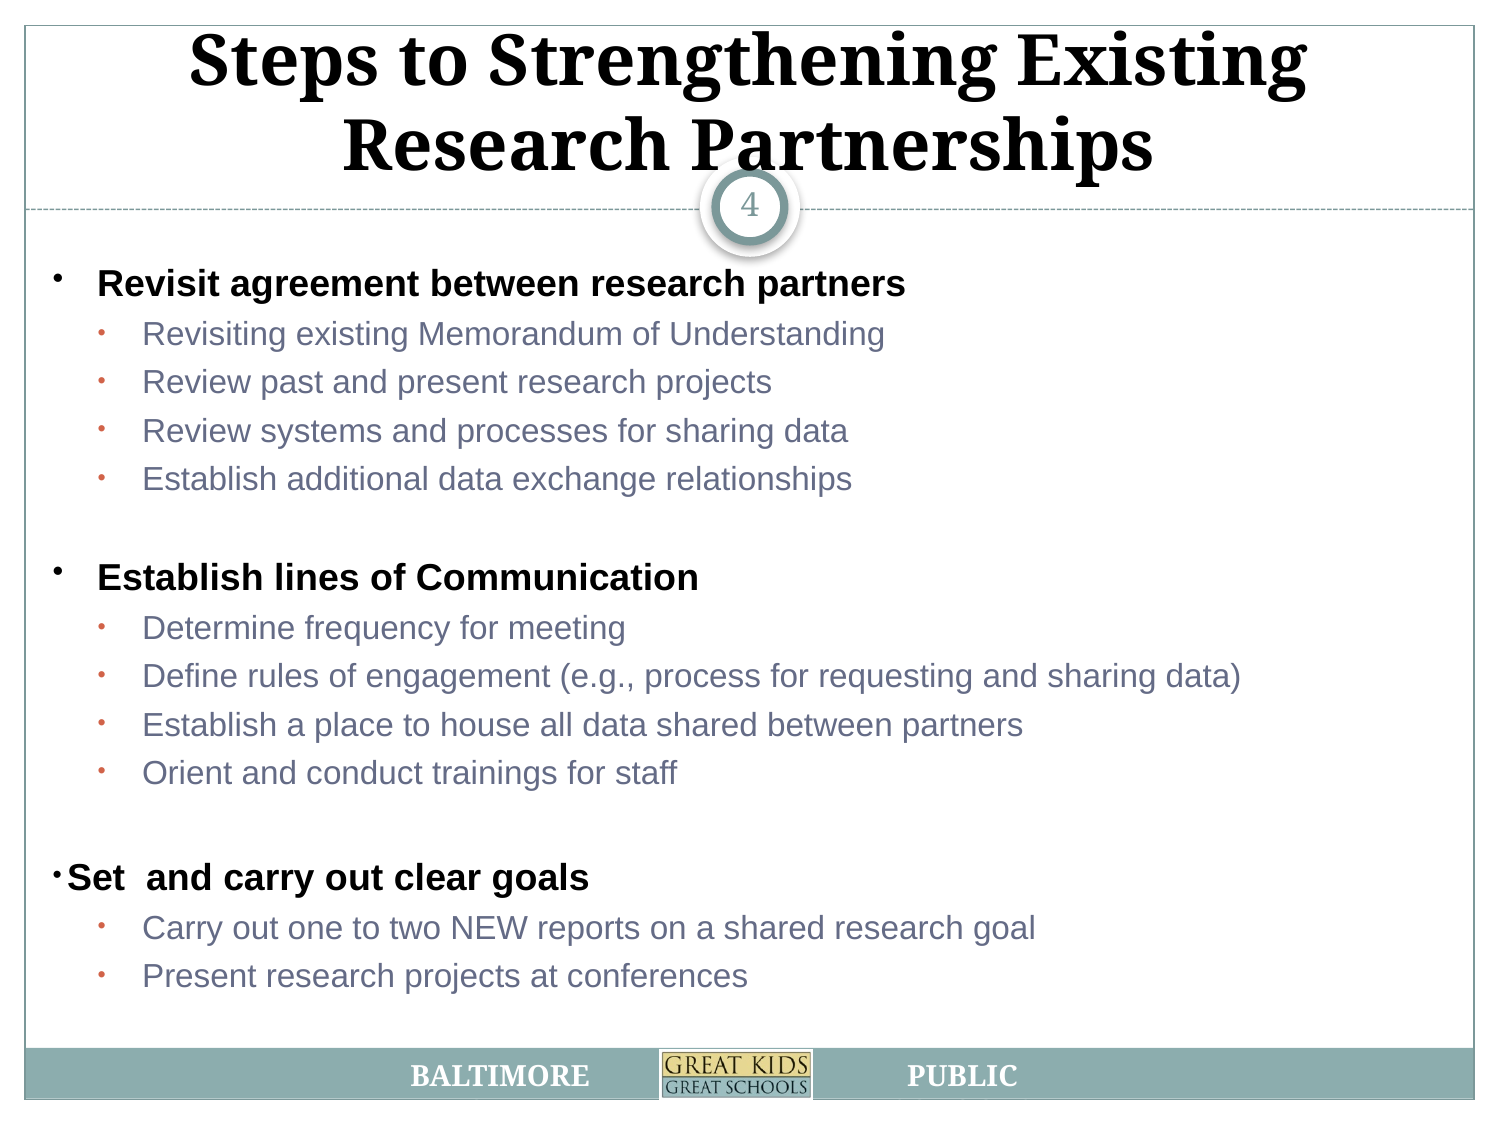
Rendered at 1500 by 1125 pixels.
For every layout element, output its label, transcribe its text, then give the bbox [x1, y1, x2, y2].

text_box Revisit agreement between research partners Revisiting existing Memorandum of Understanding Review past and present research projects Review systems and processes for sharing data Establish additional data exchange relationships Establish lines of Communication Determine frequency for meeting Define rules of engagement (e.g., process for requesting and sharing data) Establish a place to house all data shared between partners Orient and conduct trainings for staff Set and carry out clear goals Carry out one to two NEW reports on a shared research goal Present research projects at conferences [37, 287, 1488, 1062]
slide_number 4 [712, 170, 788, 243]
title Steps to Strengthening Existing Research Partnerships [49, 37, 1450, 162]
picture [659, 1062, 813, 1100]
